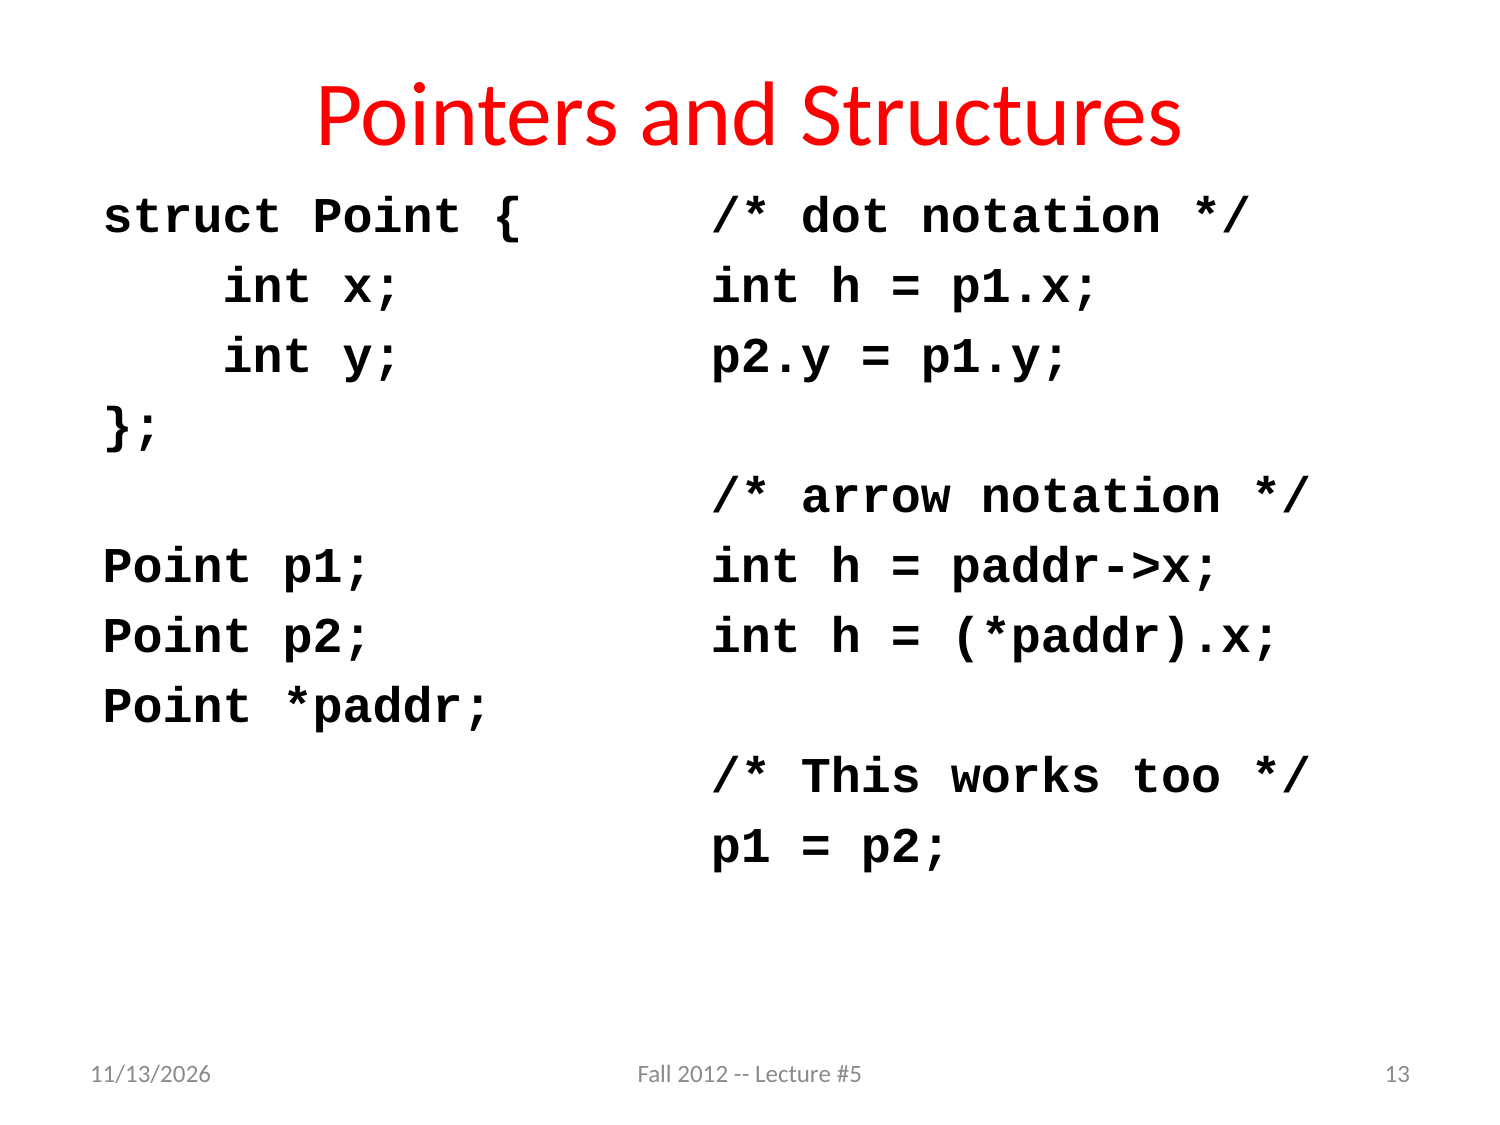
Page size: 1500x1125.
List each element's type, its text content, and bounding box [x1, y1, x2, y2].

footer Fall 2012 -- Lecture #5 [512, 1042, 988, 1103]
list /* dot notation */ int h = p1.x; p2.y = p1.y; /* arrow notation */ int h = paddr->x; int h = (*paddr).x; /* This works too */ p1 = p2; [695, 174, 1438, 918]
slide_number 13 [1074, 1042, 1425, 1103]
list struct Point { int x; int y; }; Point p1; Point p2; Point *paddr; [87, 174, 695, 918]
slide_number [75, 1042, 425, 1103]
title Pointers and Structures [75, 14, 1425, 203]
